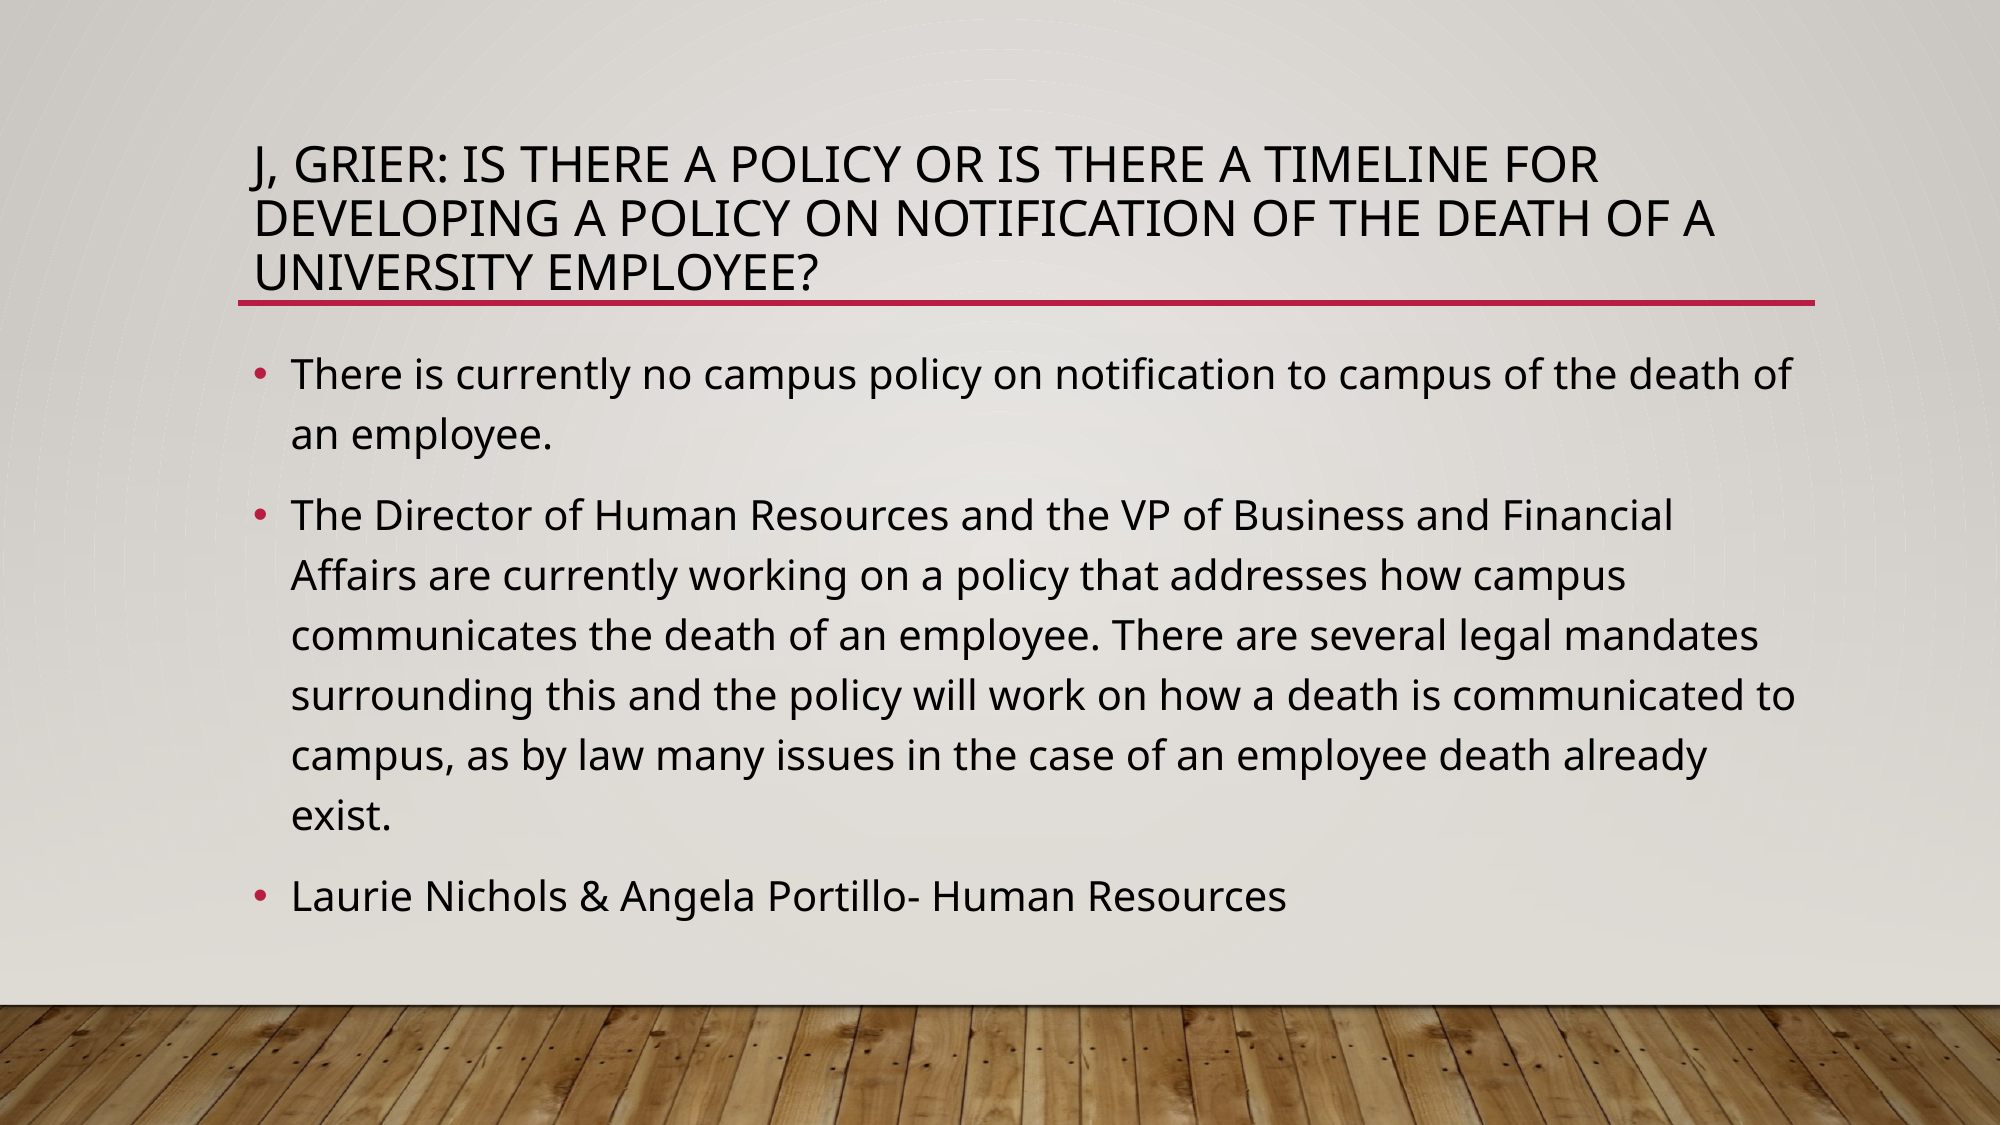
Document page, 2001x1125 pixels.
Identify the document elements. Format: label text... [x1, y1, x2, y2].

list There is currently no campus policy on notification to campus of the death of an employee. The Director of Human Resources and the VP of Business and Financial Affairs are currently working on a policy that addresses how campus communicates the death of an employee. There are several legal mandates surrounding this and the policy will work on how a death is communicated to campus, as by law many issues in the case of an employee death already exist. Laurie Nichols & Angela Portillo- Human Resources [238, 330, 1814, 897]
picture [0, 1005, 2000, 1125]
title J, Grier: Is there a policy or is there a timeline for developing a policy on notification of the death of a university employee? [238, 131, 1814, 305]
